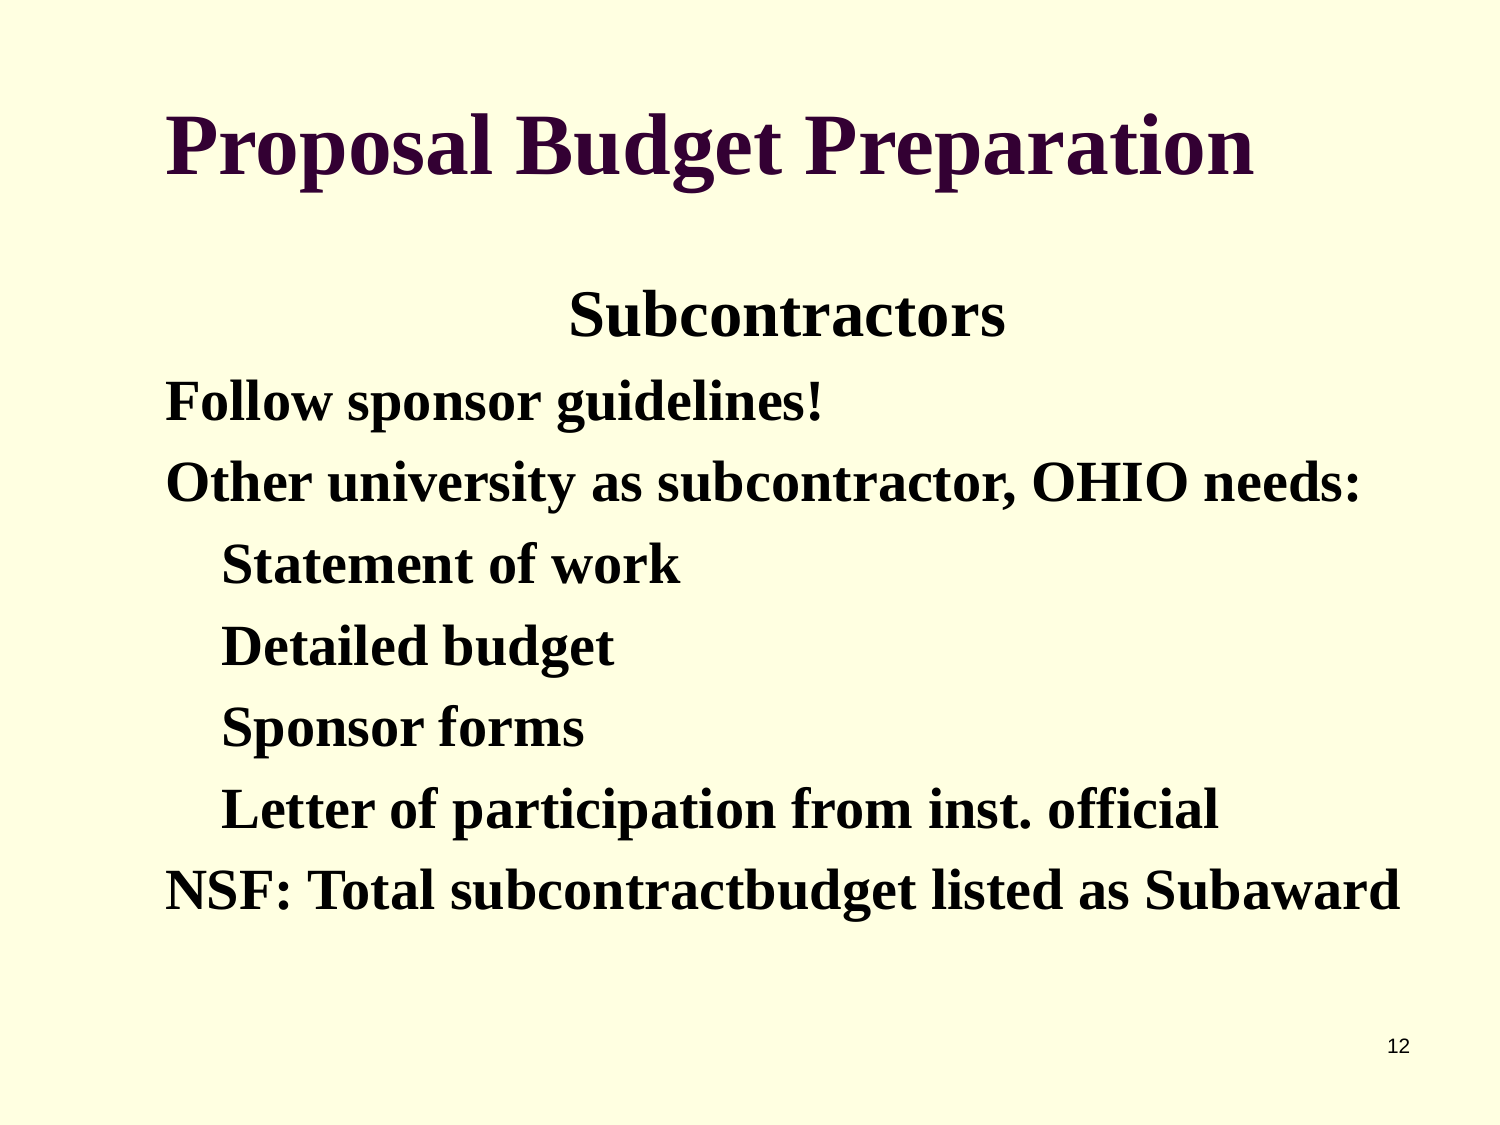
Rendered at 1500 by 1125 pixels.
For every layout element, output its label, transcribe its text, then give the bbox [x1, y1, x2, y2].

slide_number 12 [1112, 1024, 1426, 1101]
title Proposal Budget Preparation [149, 45, 1426, 234]
list Subcontractors Follow sponsor guidelines! Other university as subcontractor, OHIO needs: Statement of work Detailed budget Sponsor forms Letter of participation from inst. official NSF: Total subcontractbudget listed as Subaward [149, 262, 1426, 1006]
